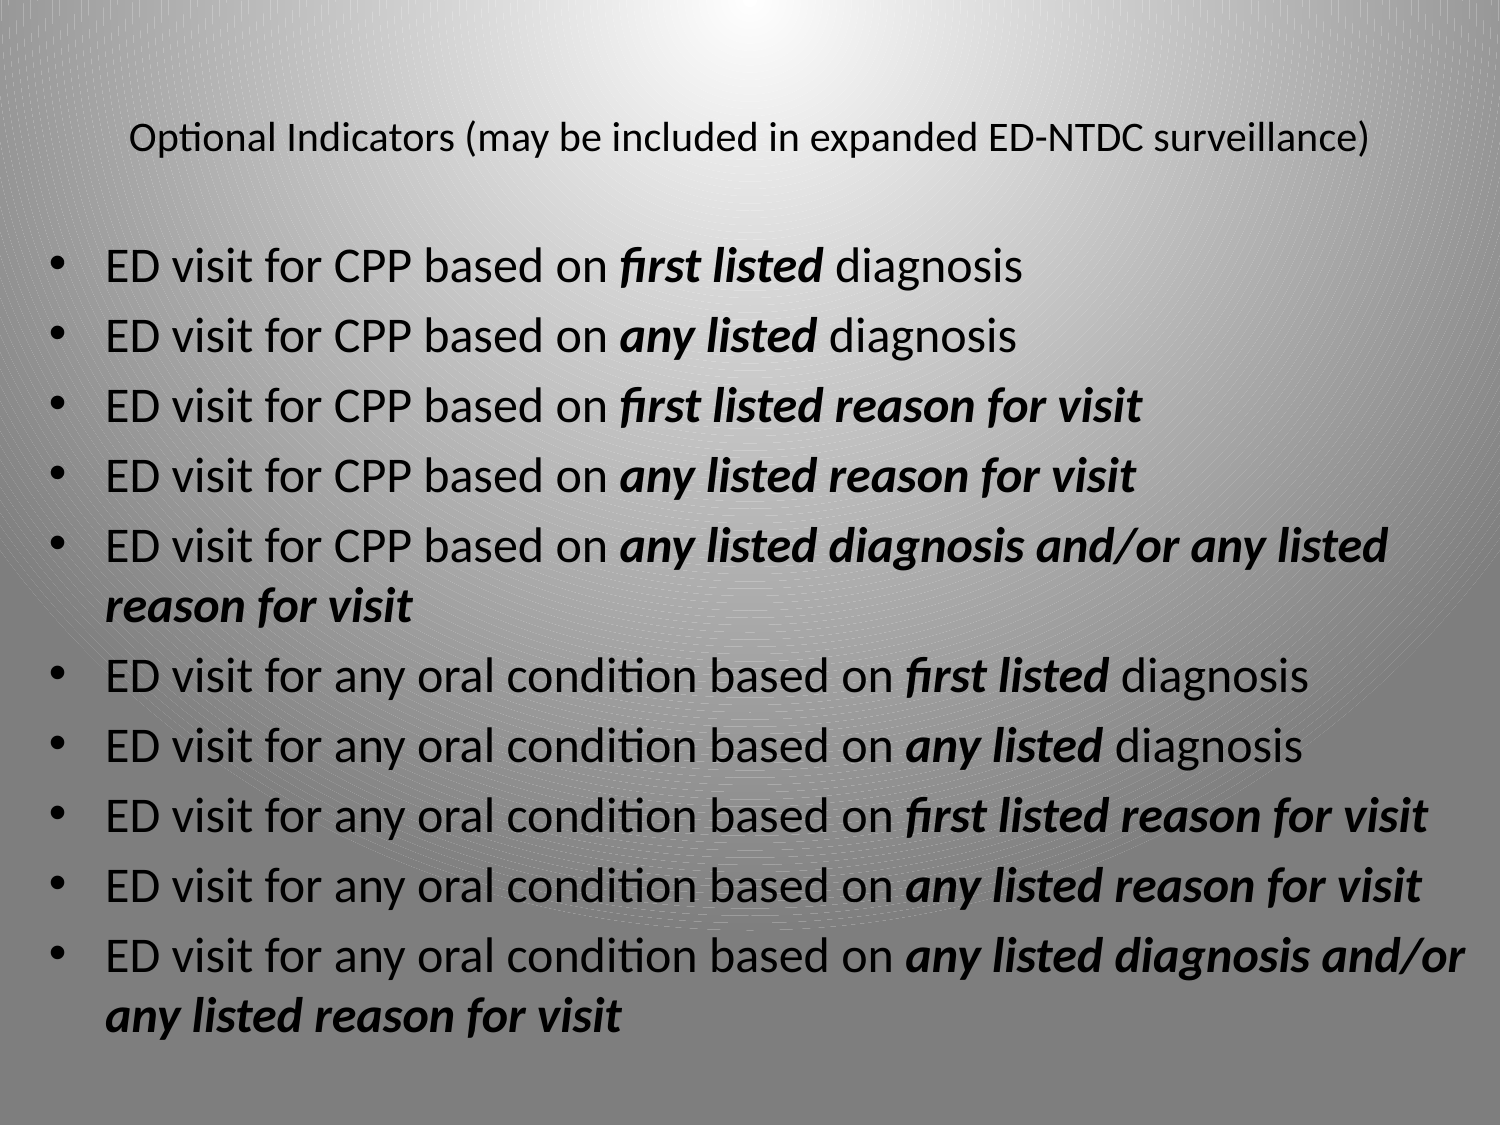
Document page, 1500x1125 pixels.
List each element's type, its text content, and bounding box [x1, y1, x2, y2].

title Optional Indicators (may be included in expanded ED-NTDC surveillance) [75, 87, 1425, 224]
list ED visit for CPP based on first listed diagnosis ED visit for CPP based on any listed diagnosis ED visit for CPP based on first listed reason for visit ED visit for CPP based on any listed reason for visit ED visit for CPP based on any listed diagnosis and/or any listed reason for visit ED visit for any oral condition based on first listed diagnosis ED visit for any oral condition based on any listed diagnosis ED visit for any oral condition based on first listed reason for visit ED visit for any oral condition based on any listed reason for visit ED visit for any oral condition based on any listed diagnosis and/or any listed reason for visit [34, 224, 1497, 1050]
